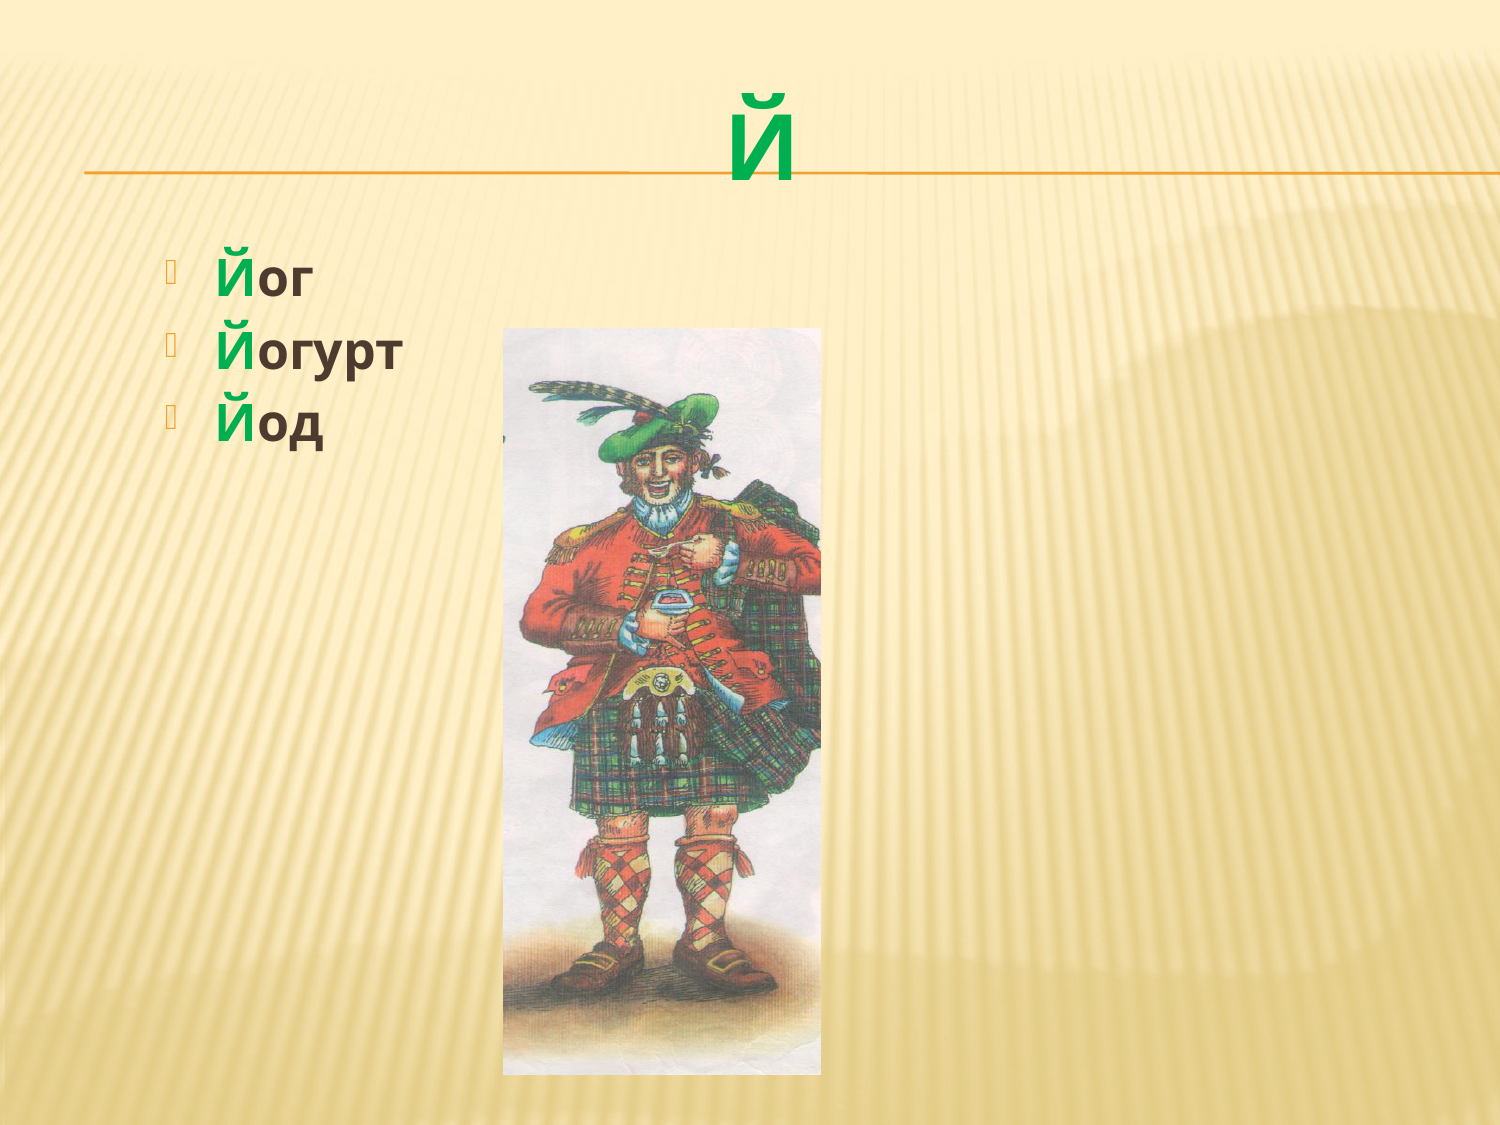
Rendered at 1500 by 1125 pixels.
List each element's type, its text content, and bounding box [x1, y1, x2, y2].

list Йог Йогурт Йод [150, 237, 422, 493]
picture [503, 327, 821, 1075]
title Й [50, 75, 1475, 213]
